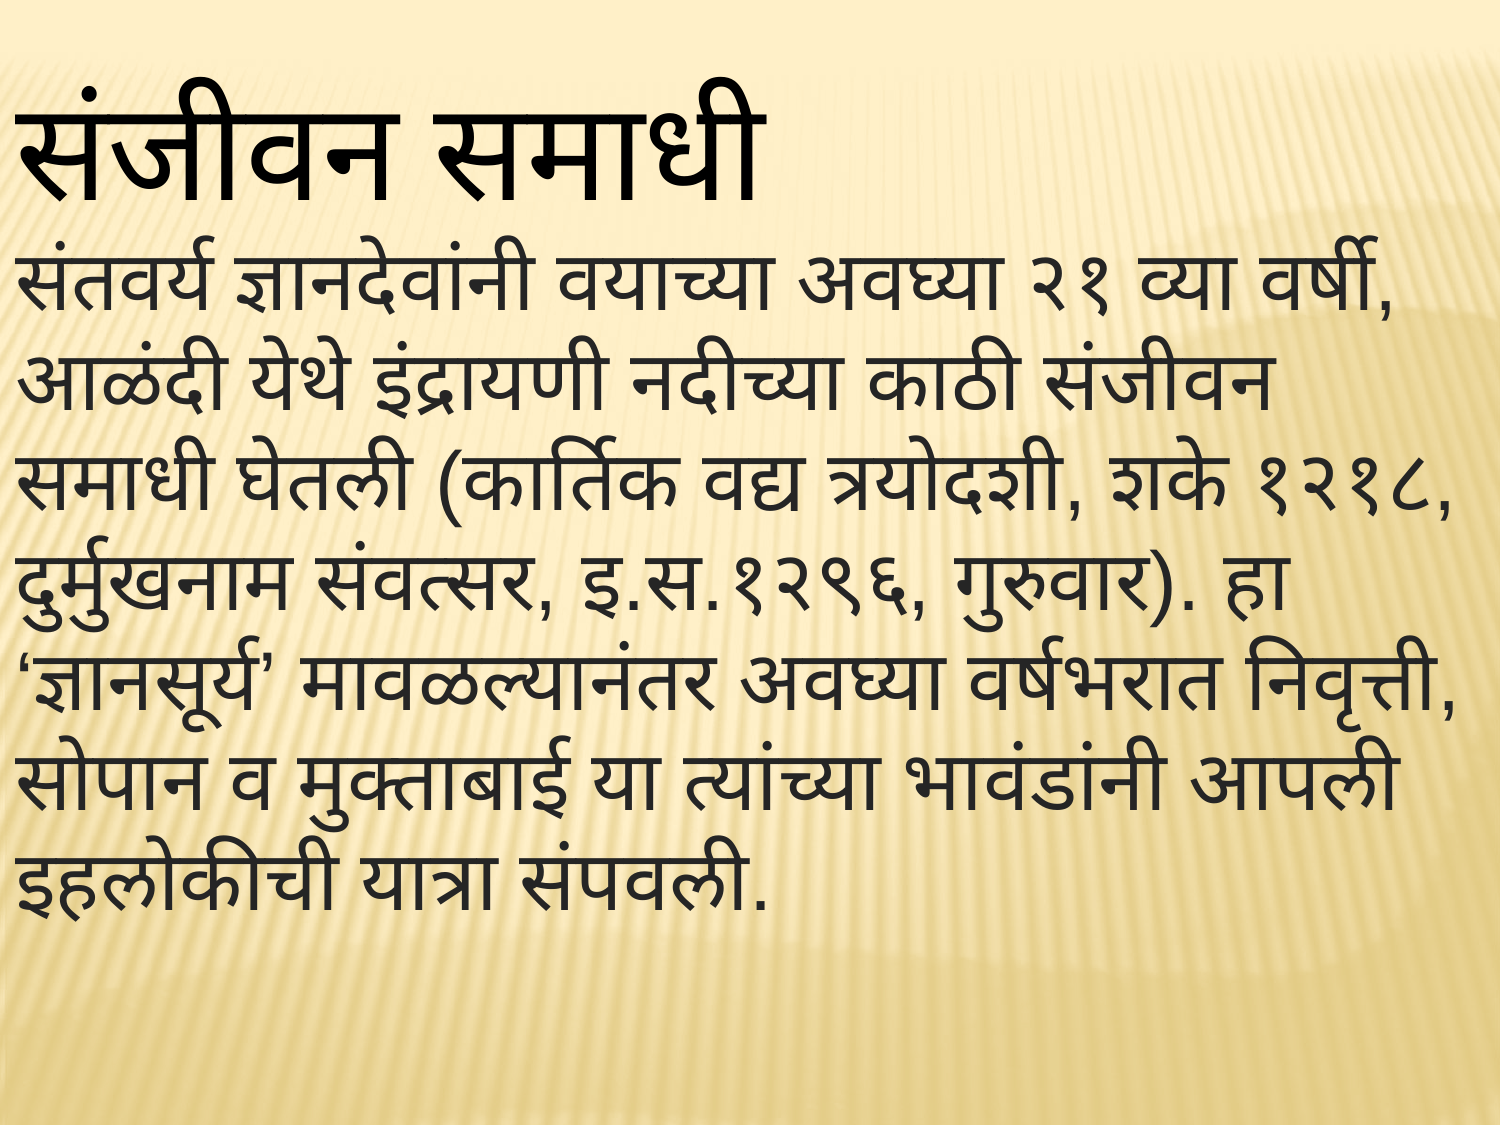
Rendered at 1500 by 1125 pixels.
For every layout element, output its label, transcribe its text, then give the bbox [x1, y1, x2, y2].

text_box संजीवन समाधी संतवर्य ज्ञानदेवांनी वयाच्या अवघ्या २१ व्या वर्षी, आळंदी येथे इंद्रायणी नदीच्या काठी संजीवन समाधी घेतली (कार्तिक वद्य त्रयोदशी, शके १२१८, दुर्मुखनाम संवत्सर, इ.स.१२९६, गुरुवार). हा ‘ज्ञानसूर्य’ मावळल्यानंतर अवघ्या वर्षभरात निवृत्ती, सोपान व मुक्ताबाई या त्यांच्या भावंडांनी आपली इहलोकीची यात्रा संपवली. [0, 54, 1500, 935]
